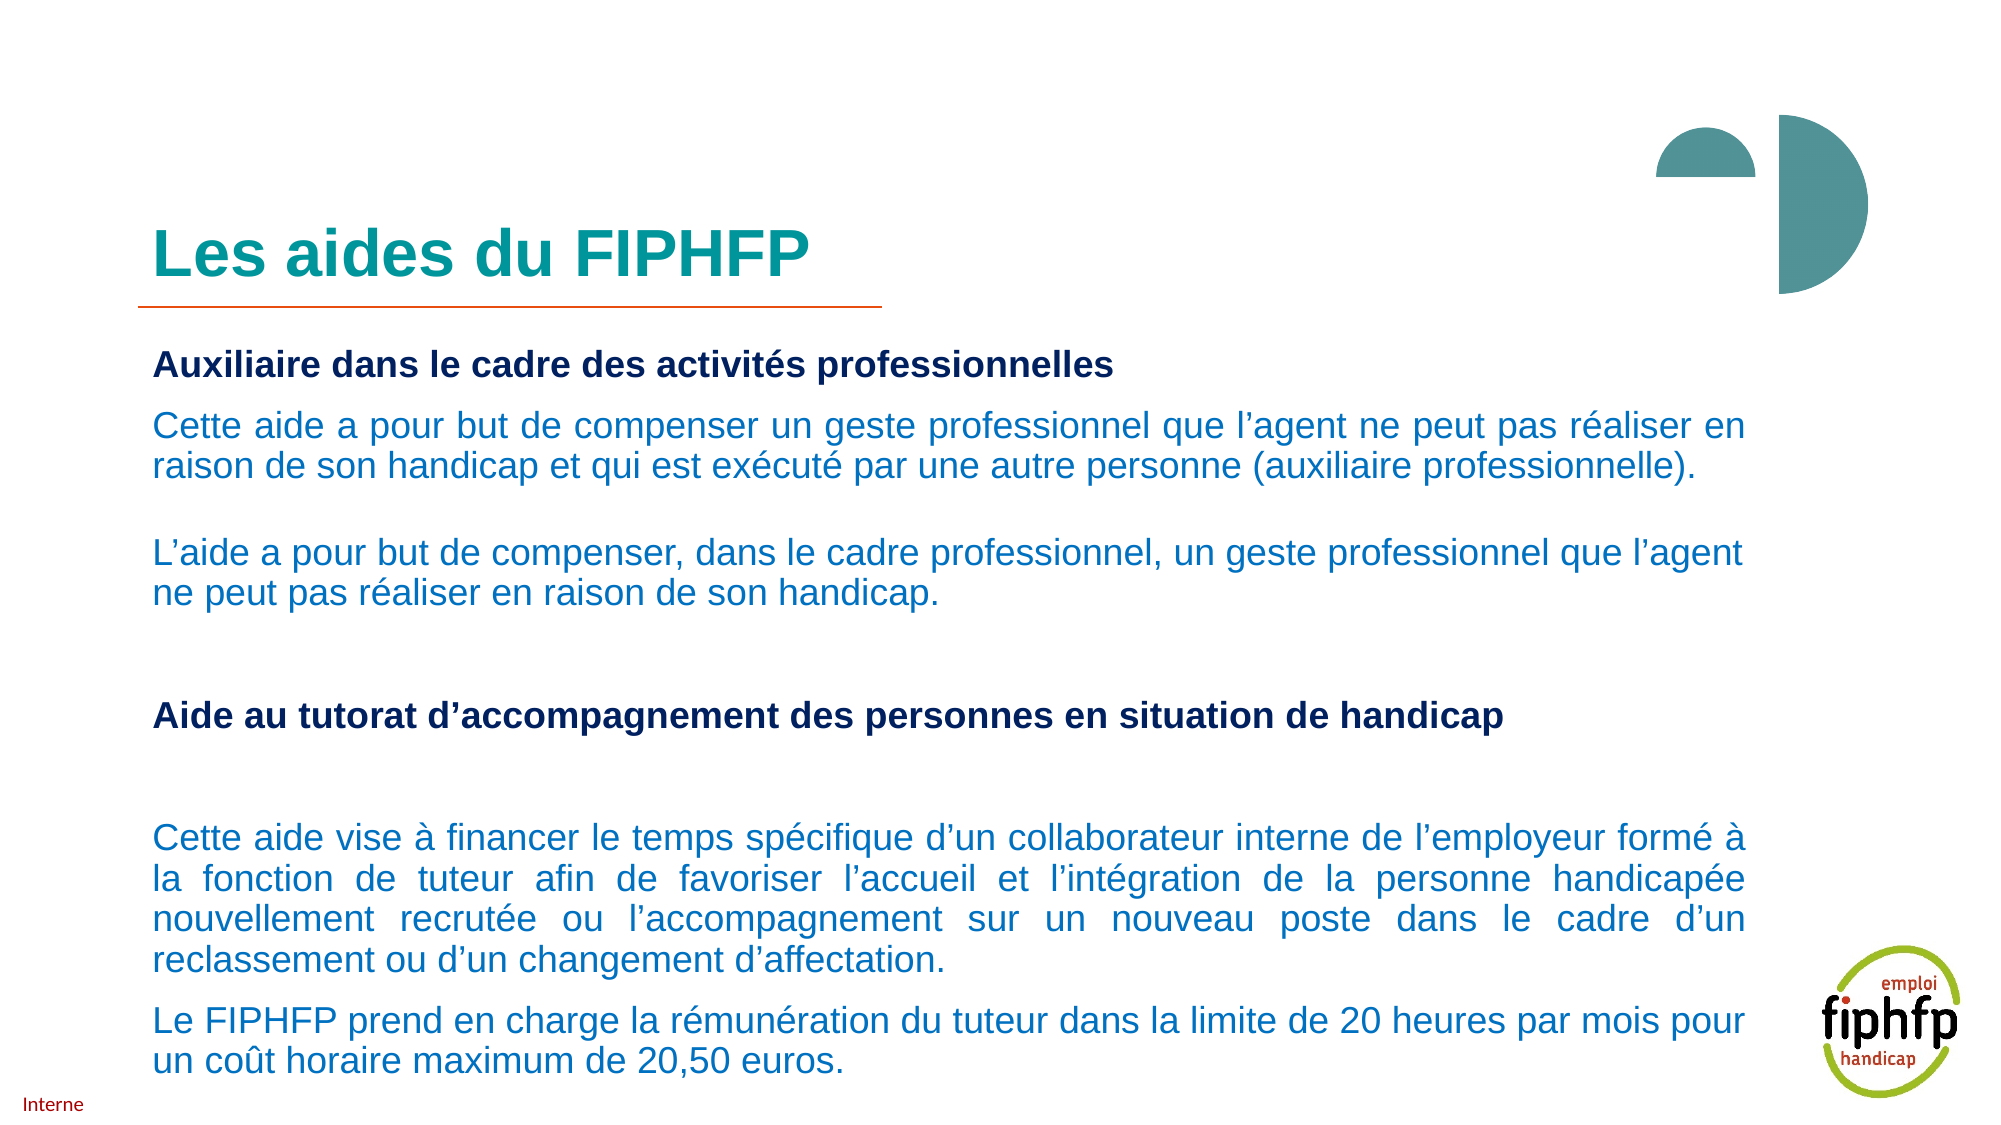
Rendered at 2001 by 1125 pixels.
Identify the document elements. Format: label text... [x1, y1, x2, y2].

picture [1651, 122, 1761, 183]
picture [1816, 941, 1966, 1101]
picture [1768, 104, 1879, 304]
list Auxiliaire dans le cadre des activités professionnelles Cette aide a pour but de compenser un geste professionnel que l’agent ne peut pas réaliser en raison de son handicap et qui est exécuté par une autre personne (auxiliaire professionnelle). L’aide a pour but de compenser, dans le cadre professionnel, un geste professionnel que l’agent ne peut pas réaliser en raison de son handicap. Aide au tutorat d’accompagnement des personnes en situation de handicap Cette aide vise à financer le temps spécifique d’un collaborateur interne de l’employeur formé à la fonction de tuteur afin de favoriser l’accueil et l’intégration de la personne handicapée nouvellement recrutée ou l’accompagnement sur un nouveau poste dans le cadre d’un reclassement ou d’un changement d’affectation. Le FIPHFP prend en charge la rémunération du tuteur dans la limite de 20 heures par mois pour un coût horaire maximum de 20,50 euros. [137, 337, 1761, 1050]
title Les aides du FIPHFP [137, 177, 1205, 299]
